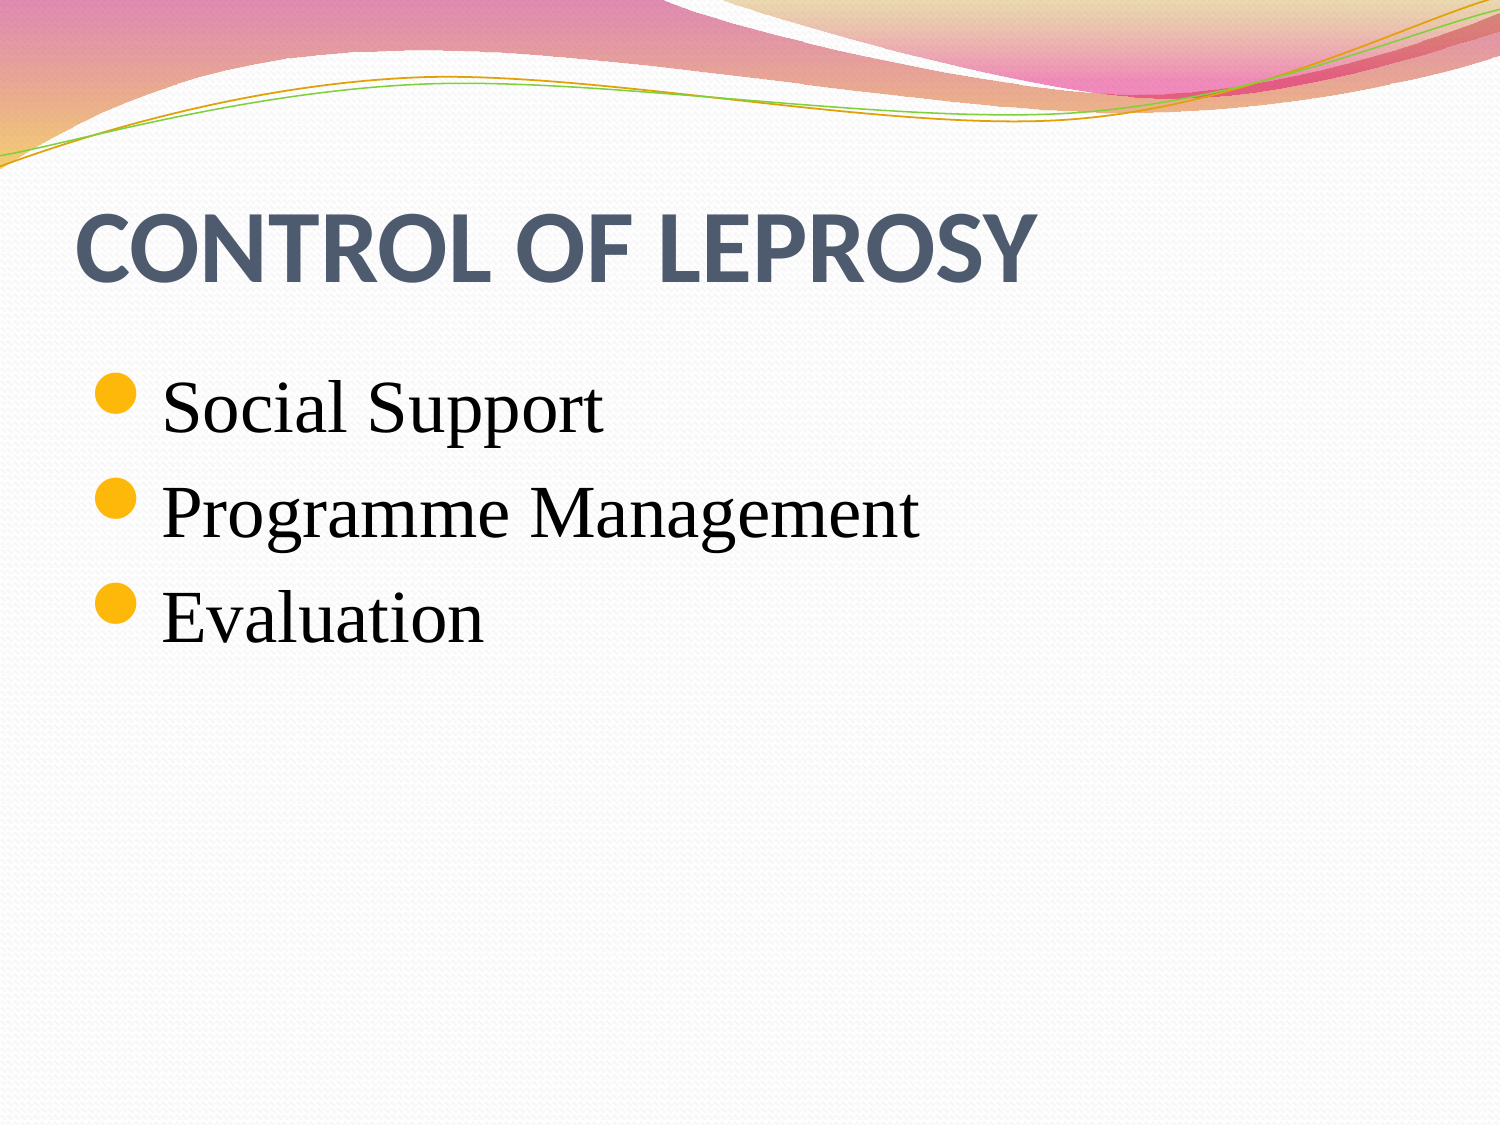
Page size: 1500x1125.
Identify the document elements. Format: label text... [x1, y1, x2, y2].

title CONTROL OF LEPROSY [75, 115, 1425, 303]
list Social Support Programme Management Evaluation [75, 349, 1425, 1006]
